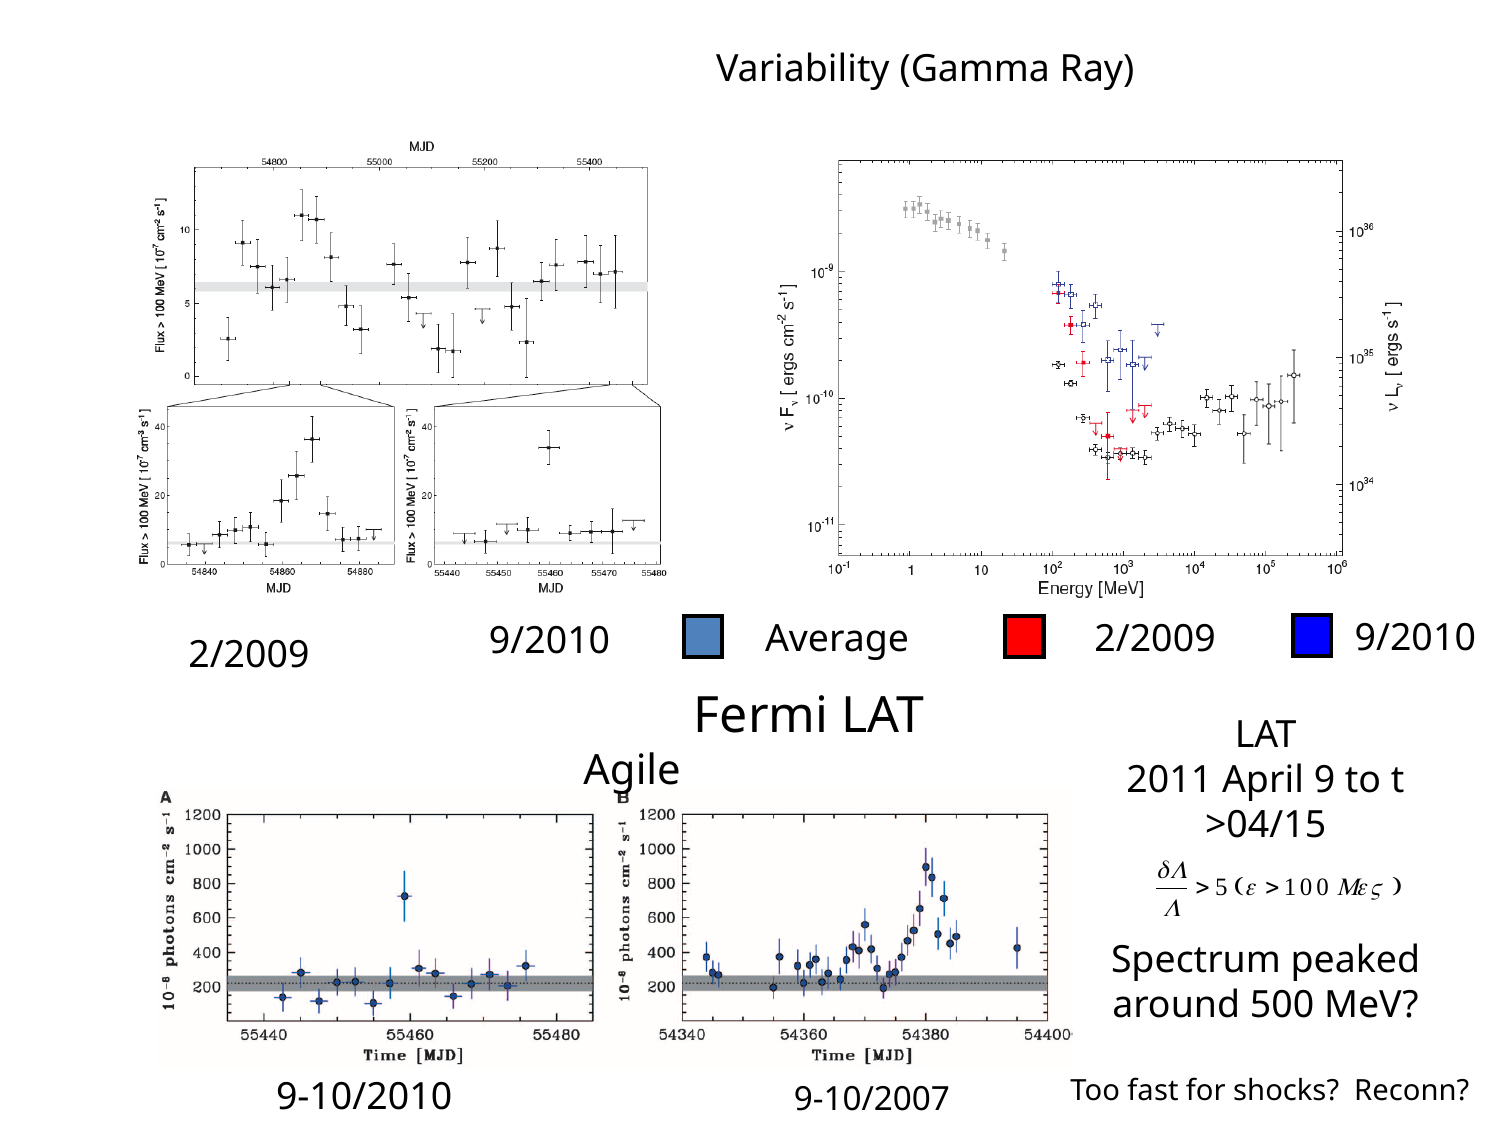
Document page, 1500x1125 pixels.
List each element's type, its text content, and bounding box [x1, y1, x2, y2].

picture [129, 775, 1085, 1070]
text_box Too fast for shocks? Reconn? [1055, 1064, 1485, 1115]
text_box LAT 2011 April 9 to t >04/15 Spectrum peaked around 500 MeV? [1049, 702, 1482, 1033]
text_box 9/2010 [488, 615, 611, 661]
picture [755, 149, 1418, 601]
text_box 2/2009 [188, 629, 311, 675]
text_box Fermi LAT [694, 681, 925, 743]
text_box Variability (Gamma Ray) [706, 44, 1135, 90]
text_box Agile [583, 742, 682, 773]
text_box 9-10/2010 [261, 1077, 468, 1125]
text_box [1151, 849, 1407, 923]
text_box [683, 612, 1498, 660]
text_box 9-10/2007 [779, 1077, 965, 1125]
picture [108, 125, 676, 601]
